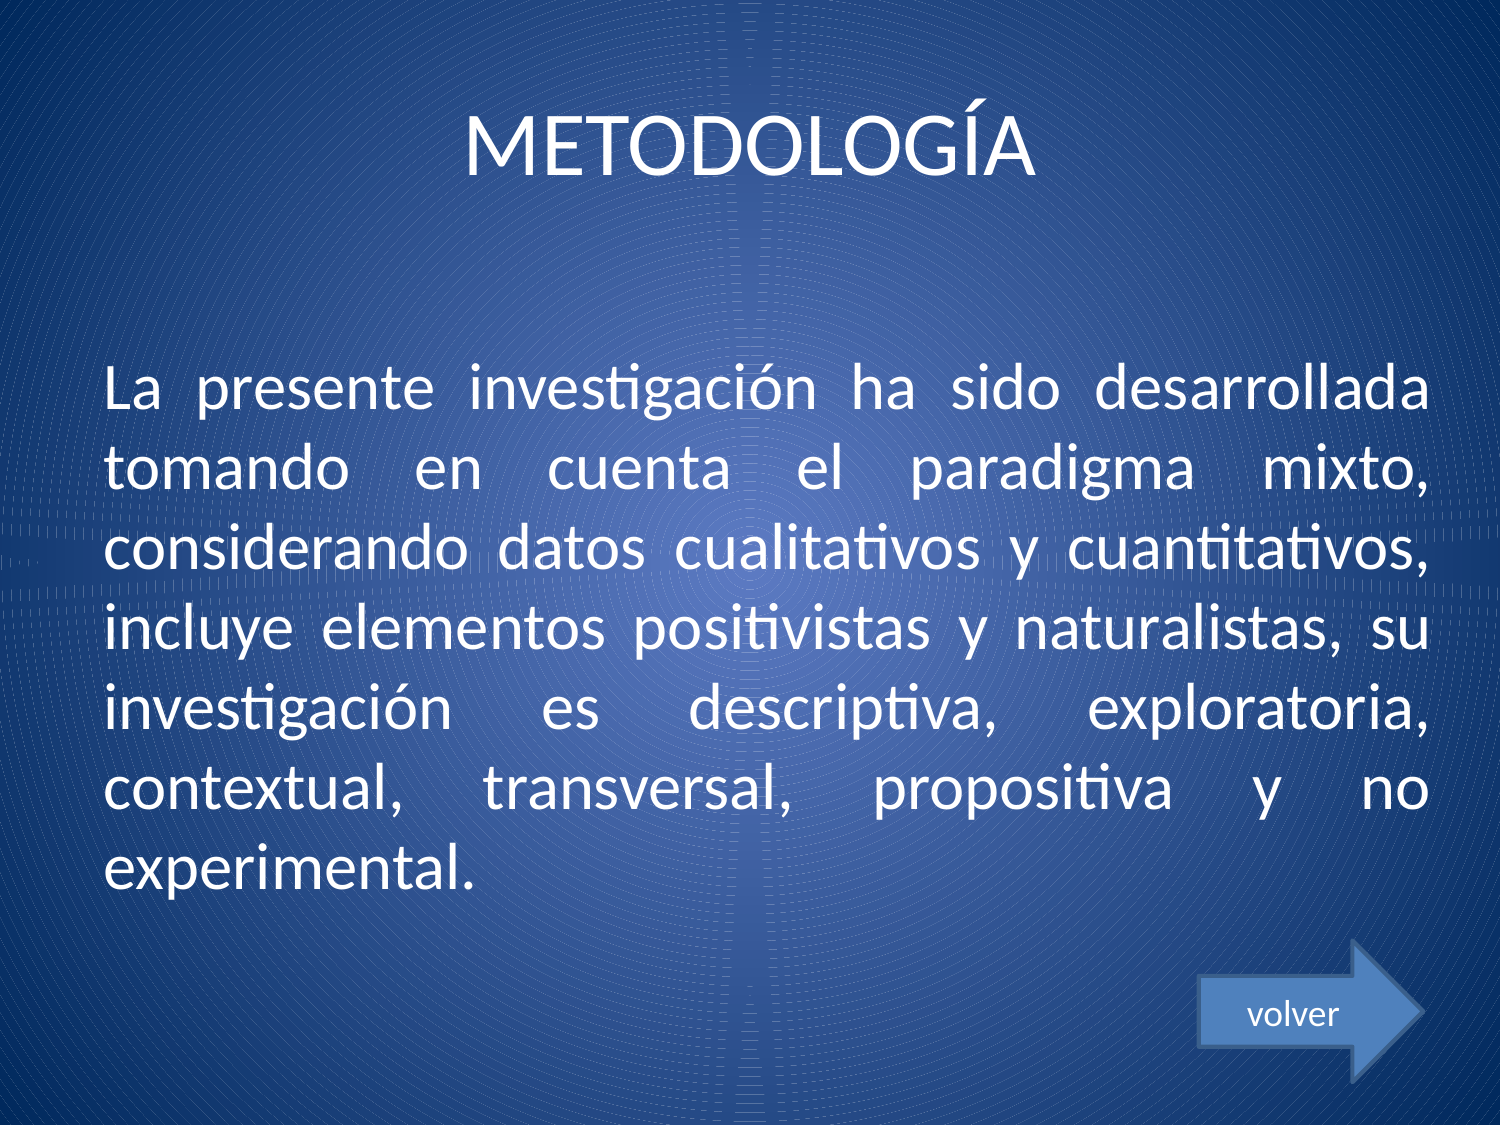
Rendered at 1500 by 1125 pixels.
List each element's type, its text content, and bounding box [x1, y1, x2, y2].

text_box La presente investigación ha sido desarrollada tomando en cuenta el paradigma mixto, considerando datos cualitativos y cuantitativos, incluye elementos positivistas y naturalistas, su investigación es descriptiva, exploratoria, contextual, transversal, propositiva y no experimental. [88, 255, 1447, 910]
title METODOLOGÍA [75, 45, 1425, 233]
text_box volver [1196, 938, 1426, 1085]
